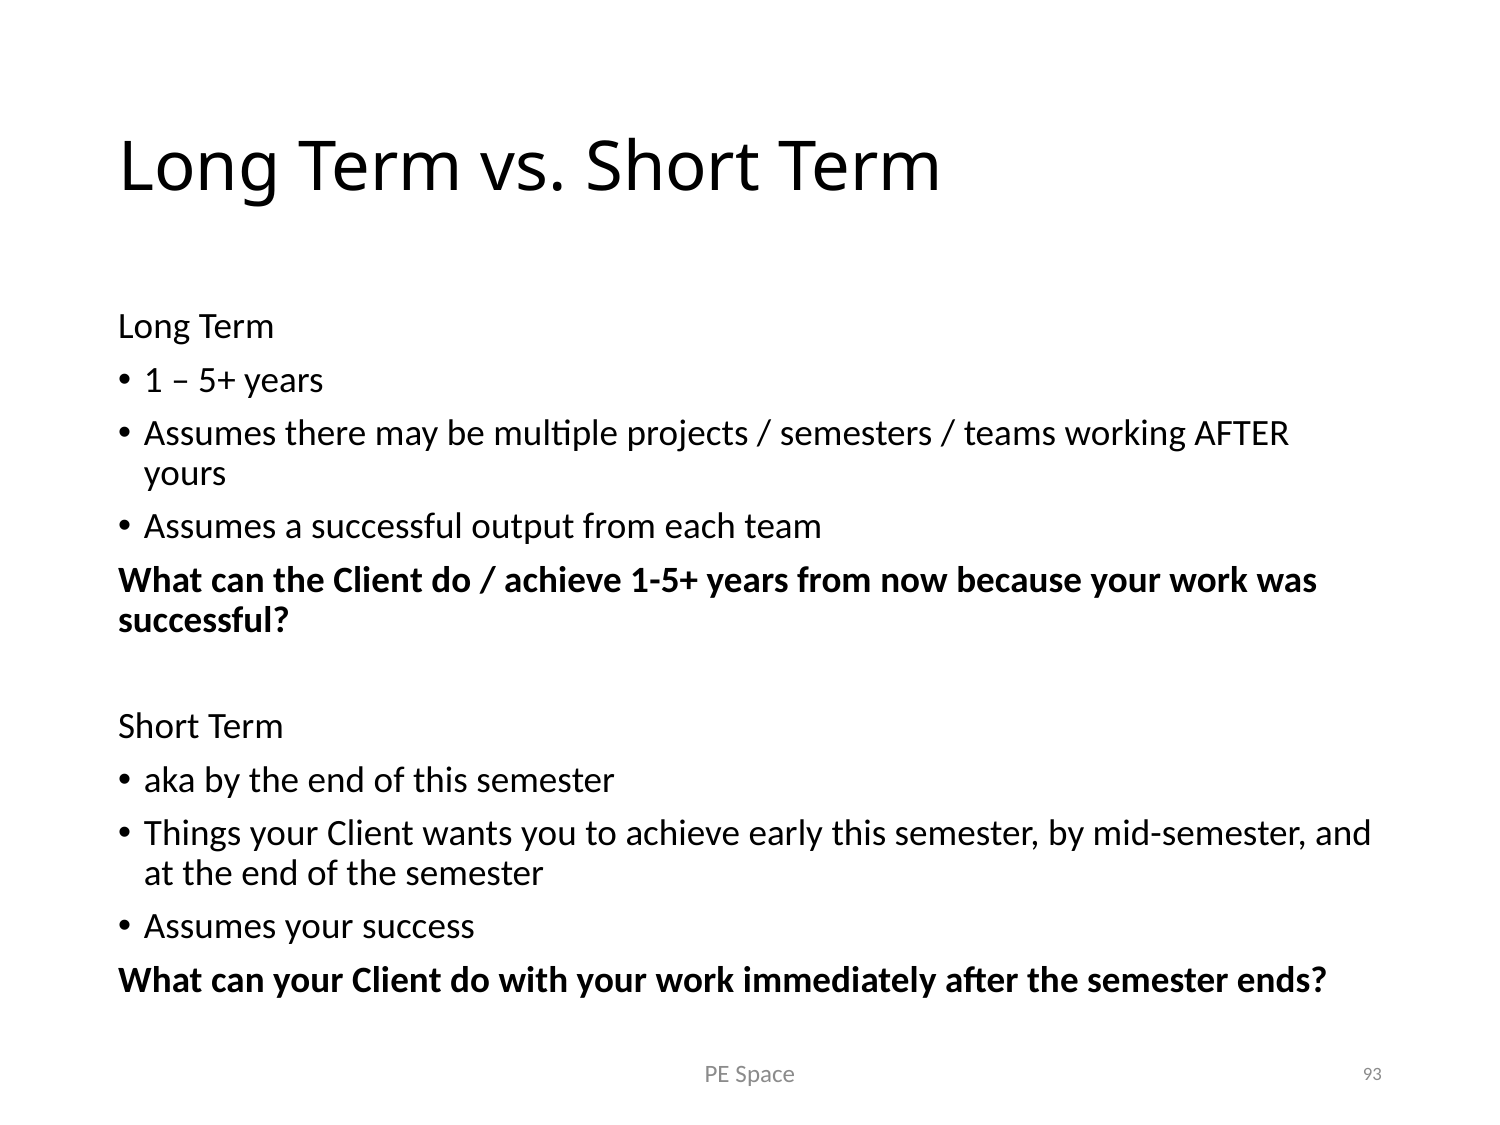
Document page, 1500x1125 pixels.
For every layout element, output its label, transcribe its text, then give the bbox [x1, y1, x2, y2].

list Long Term 1 – 5+ years Assumes there may be multiple projects / semesters / teams working AFTER yours Assumes a successful output from each team What can the Client do / achieve 1-5+ years from now because your work was successful? Short Term aka by the end of this semester Things your Client wants you to achieve early this semester, by mid-semester, and at the end of the semester Assumes your success What can your Client do with your work immediately after the semester ends? [103, 299, 1397, 1014]
footer PE Space [496, 1042, 1004, 1103]
title Long Term vs. Short Term [103, 59, 1397, 278]
slide_number 93 [1059, 1042, 1397, 1103]
